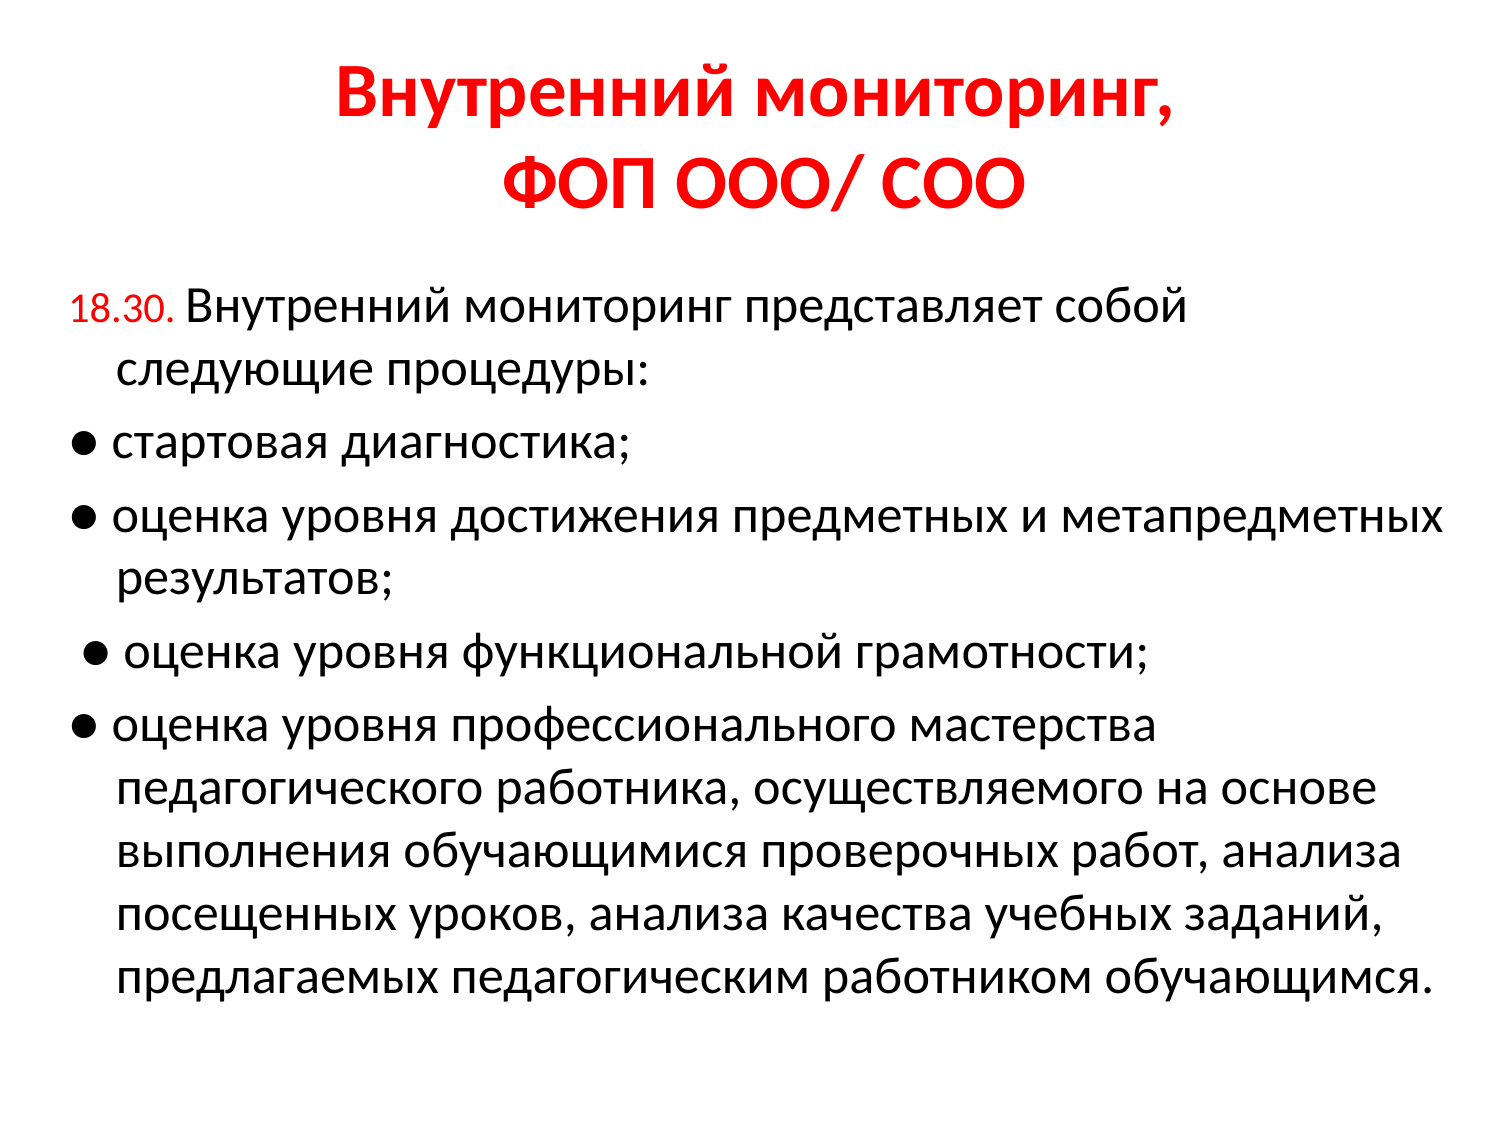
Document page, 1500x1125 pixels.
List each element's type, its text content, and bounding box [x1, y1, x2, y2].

list 18.30. Внутренний мониторинг представляет собой следующие процедуры: ● стартовая диагностика; ● оценка уровня достижения предметных и метапредметных результатов; ● оценка уровня функциональной грамотности; ● оценка уровня профессионального мастерства педагогического работника, осуществляемого на основе выполнения обучающимися проверочных работ, анализа посещенных уроков, анализа качества учебных заданий, предлагаемых педагогическим работником обучающимся. [53, 262, 1471, 1083]
title Внутренний мониторинг, ФОП ООО/ СОО [41, 30, 1471, 233]
